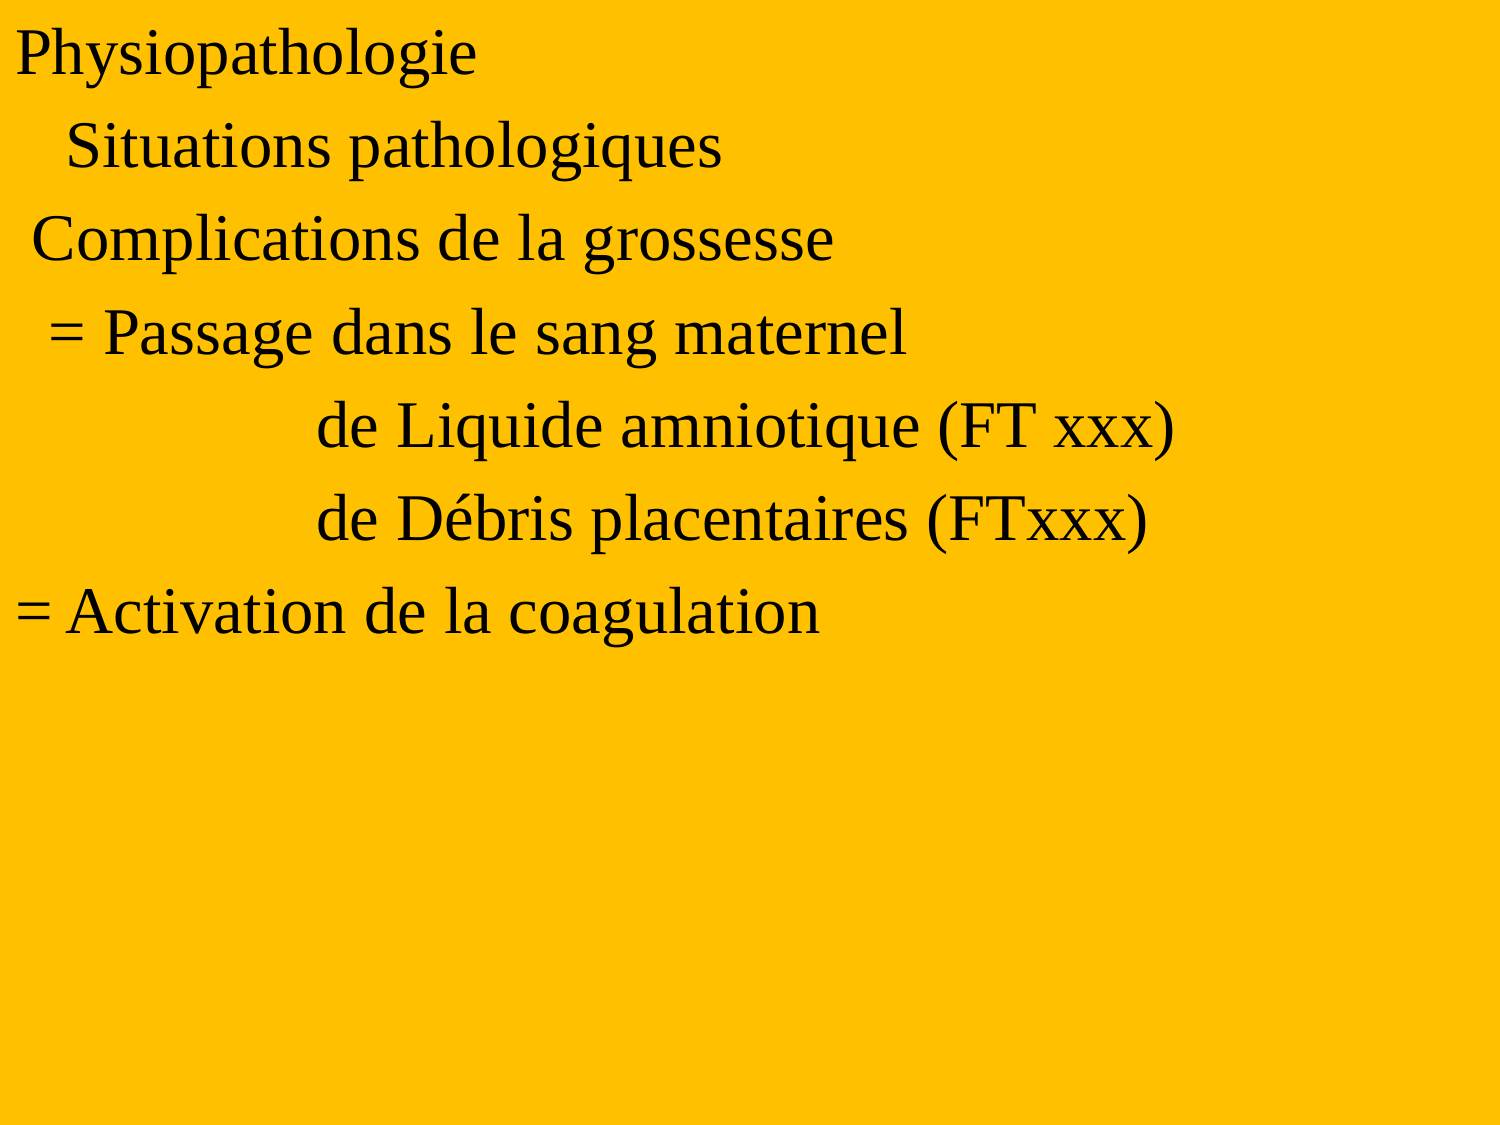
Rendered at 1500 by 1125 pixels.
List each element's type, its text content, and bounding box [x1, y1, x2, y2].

list Physiopathologie Situations pathologiques Complications de la grossesse = Passage dans le sang maternel de Liquide amniotique (FT xxx) de Débris placentaires (FTxxx) = Activation de la coagulation [0, 0, 1500, 1125]
